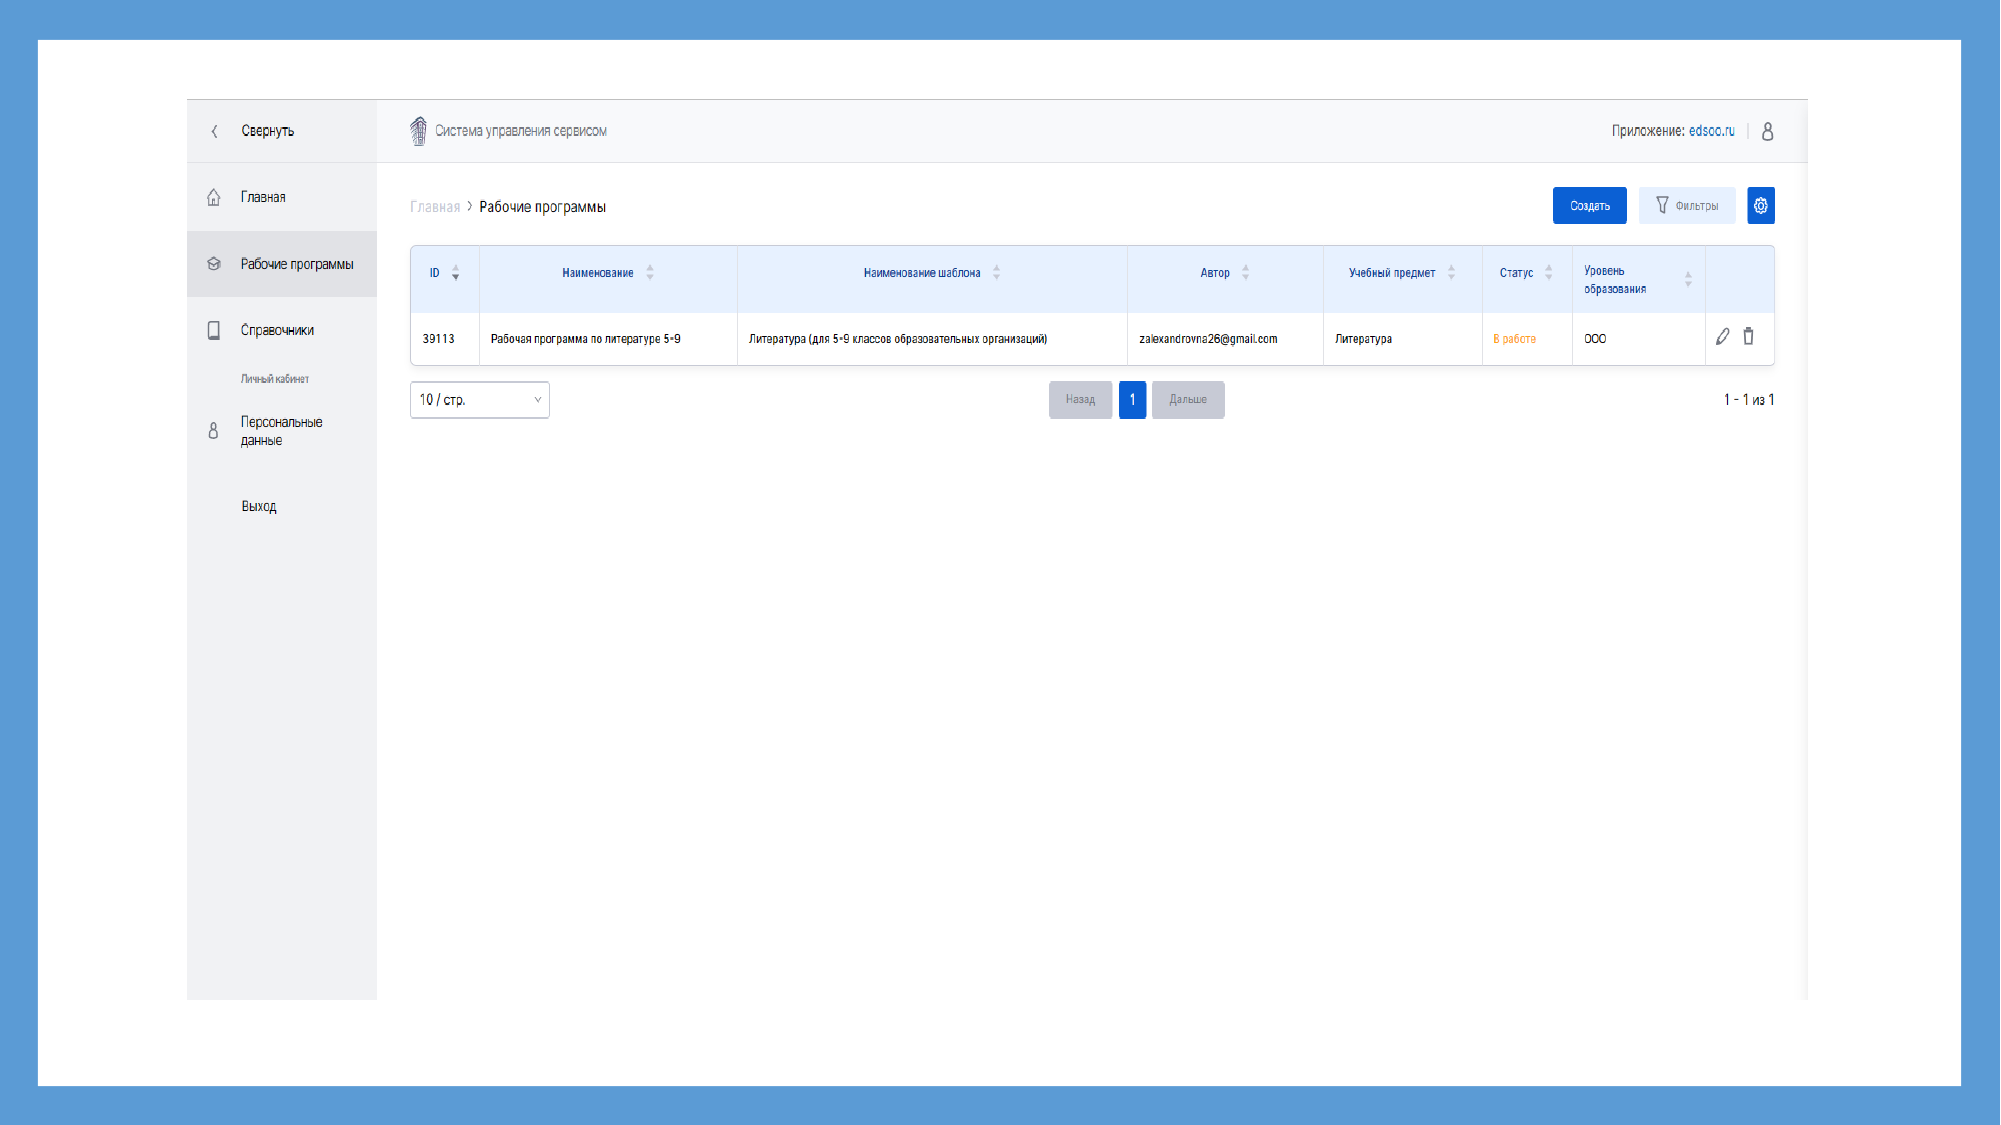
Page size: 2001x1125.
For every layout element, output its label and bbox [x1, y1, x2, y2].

list [187, 99, 1808, 1001]
